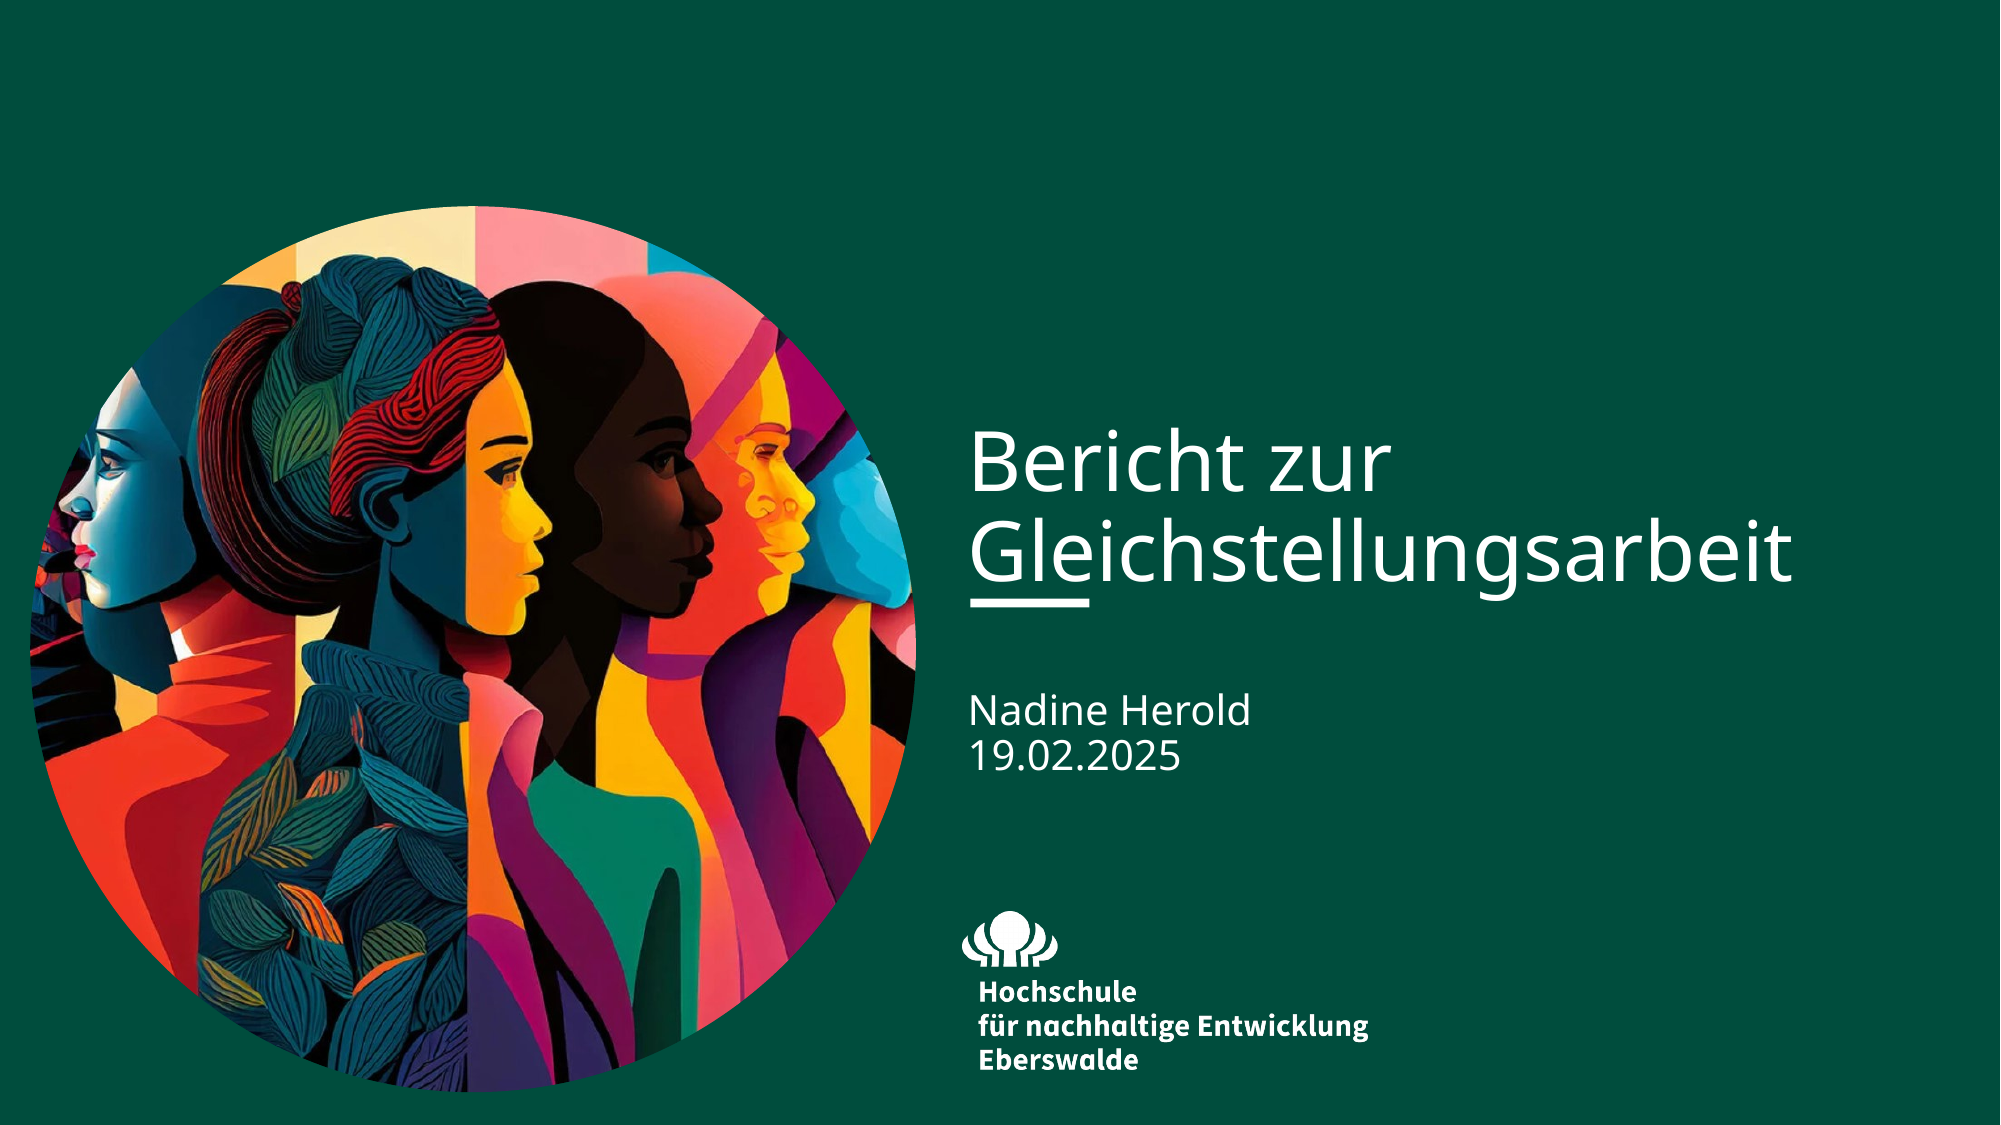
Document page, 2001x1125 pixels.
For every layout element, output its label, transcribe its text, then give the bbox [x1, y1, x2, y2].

picture [30, 206, 916, 1093]
picture [962, 911, 1368, 1070]
title Bericht zur Gleichstellungsarbeit Nadine Herold 19.02.2025 [952, 343, 1986, 787]
